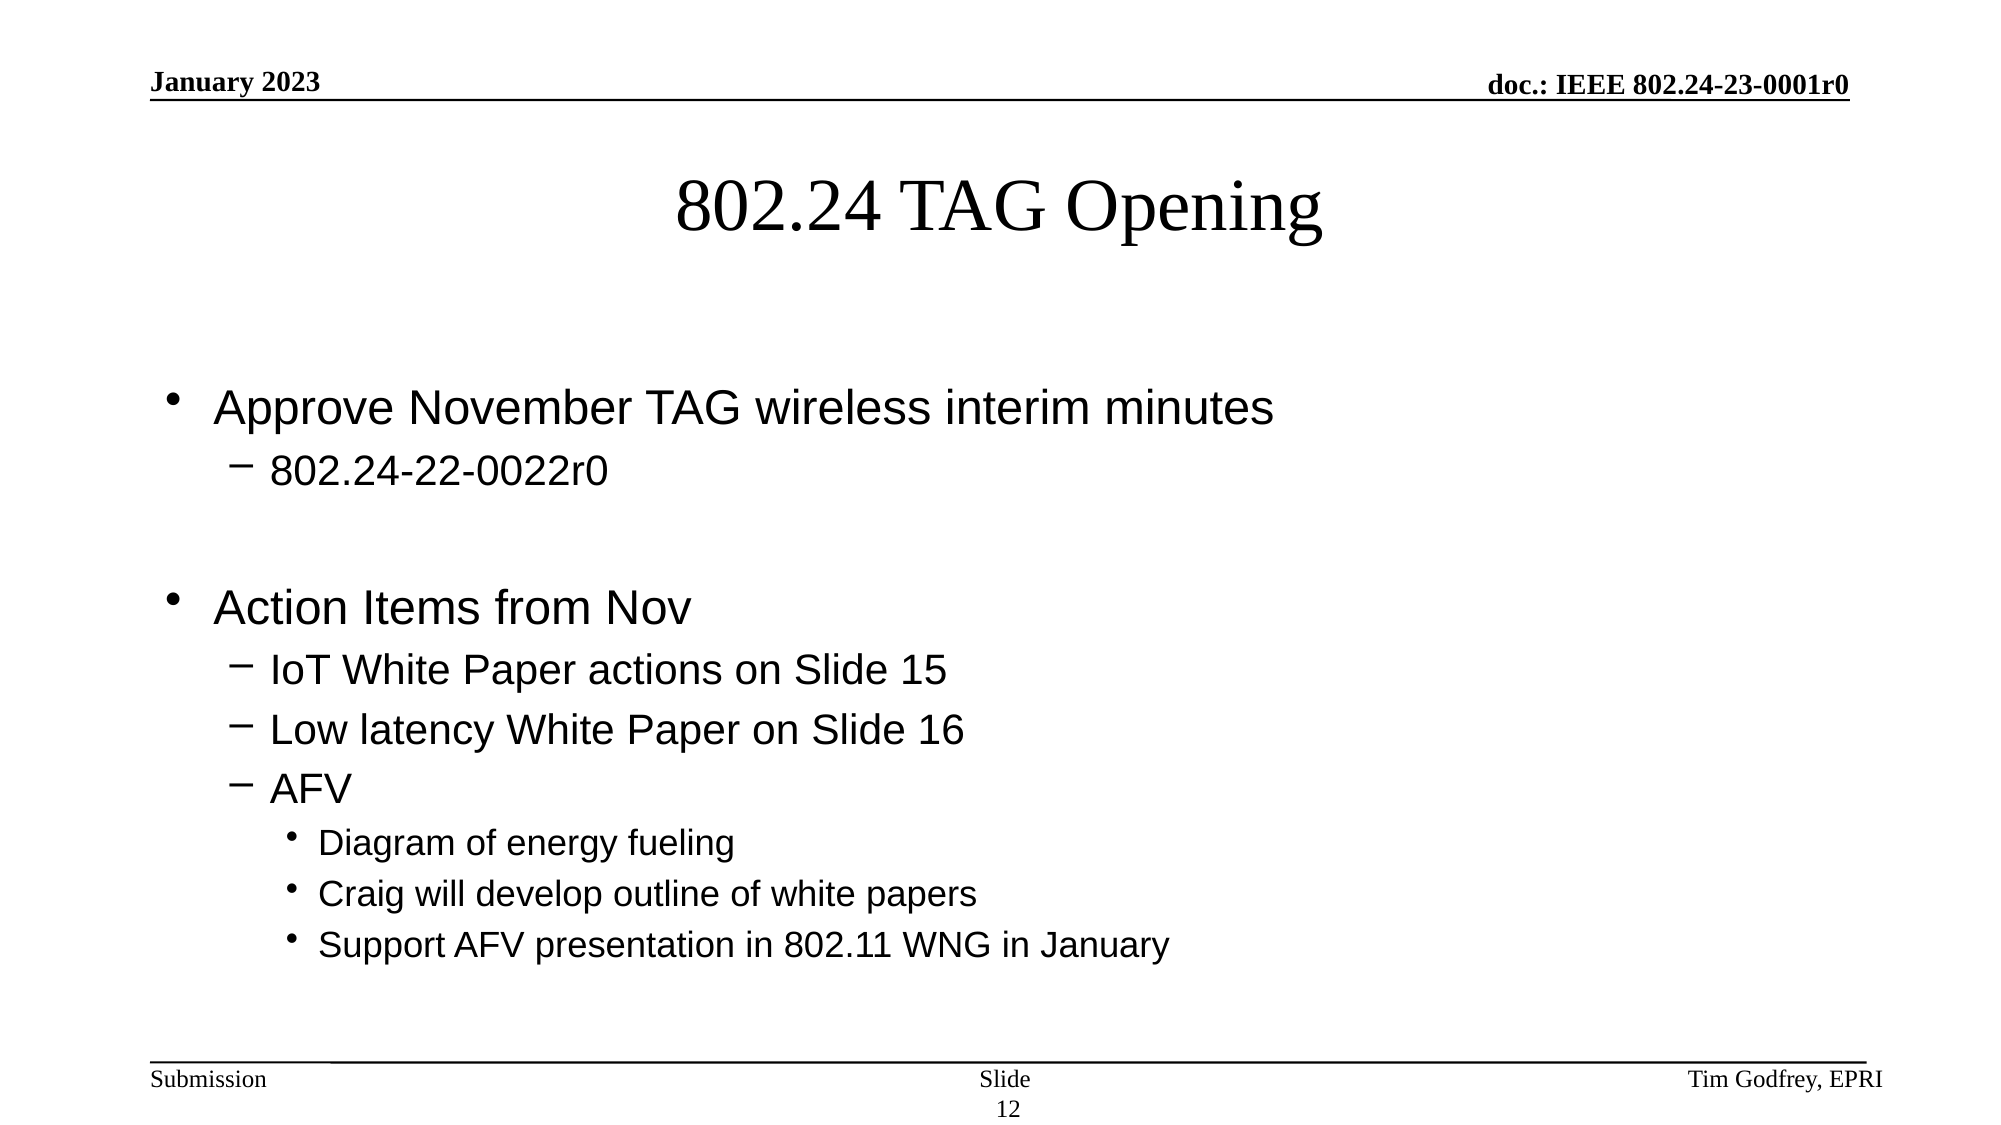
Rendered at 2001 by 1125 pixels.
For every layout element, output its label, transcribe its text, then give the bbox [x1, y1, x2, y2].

list Approve November TAG wireless interim minutes 802.24-22-0022r0 Action Items from Nov IoT White Paper actions on Slide 15 Low latency White Paper on Slide 16 AFV Diagram of energy fueling Craig will develop outline of white papers Support AFV presentation in 802.11 WNG in January [150, 299, 1884, 975]
slide_number Slide 12 [972, 1062, 1044, 1093]
footer Tim Godfrey, EPRI [1200, 1062, 1884, 1108]
title 802.24 TAG Opening [150, 112, 1850, 288]
